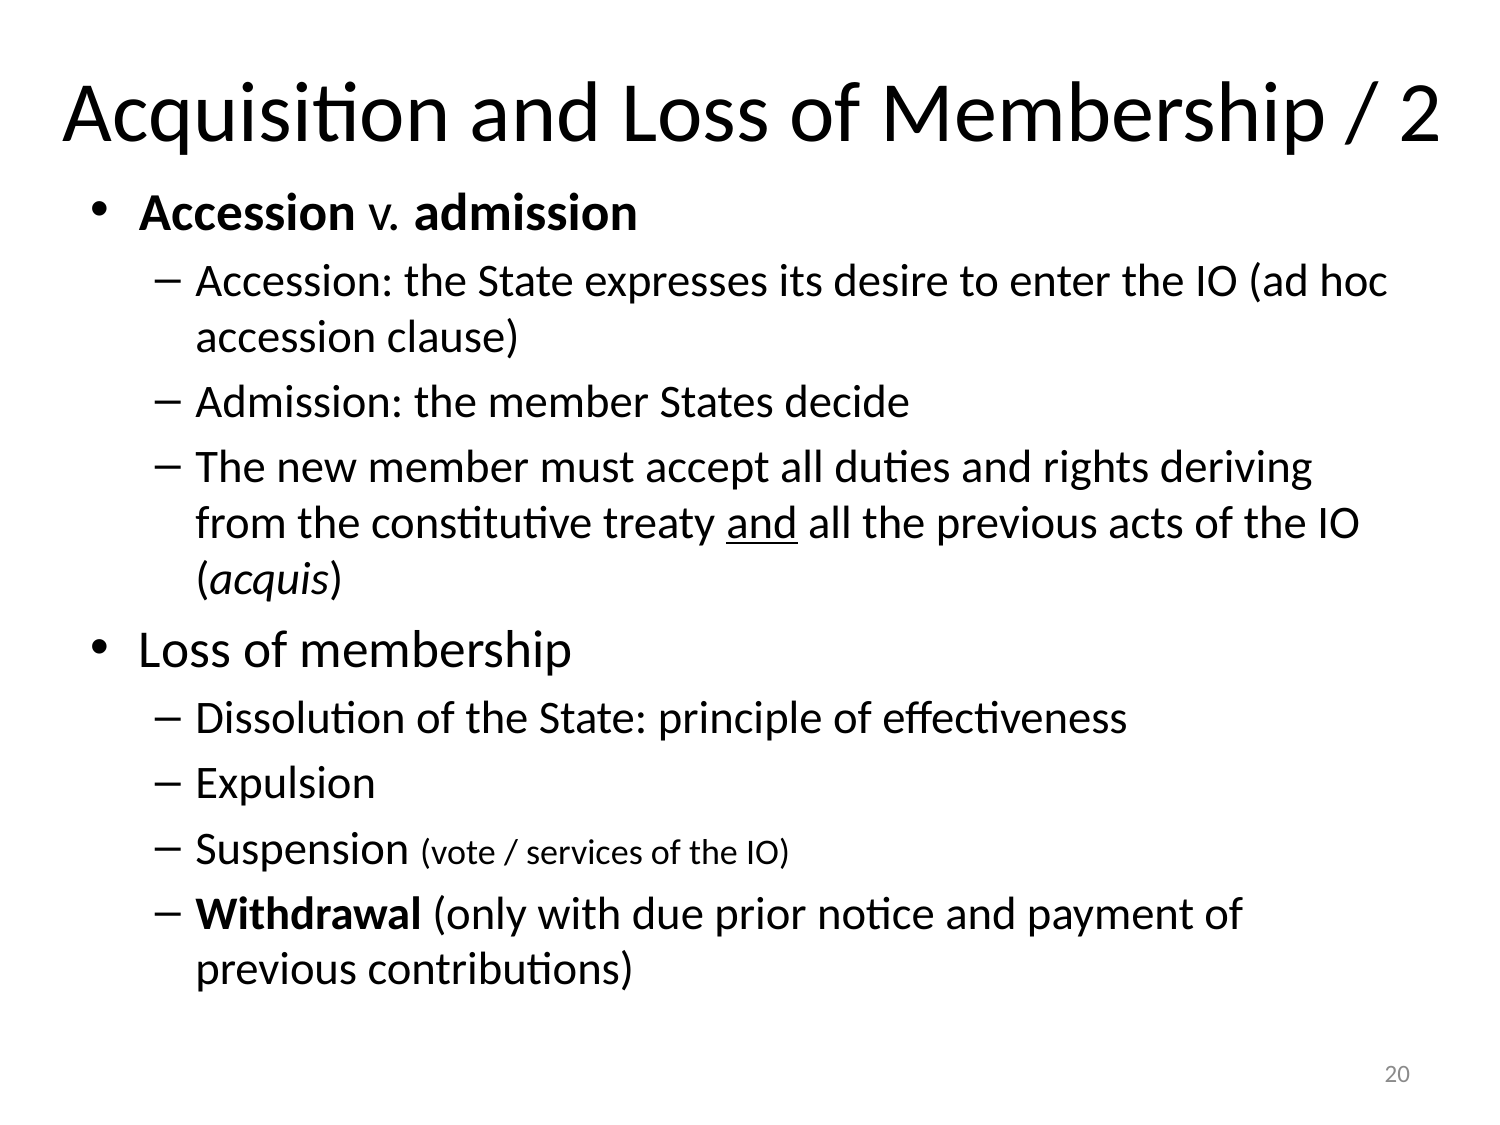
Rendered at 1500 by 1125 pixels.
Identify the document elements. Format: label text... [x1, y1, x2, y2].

title Acquisition and Loss of Membership / 2 [43, 44, 1464, 170]
list Accession v. admission Accession: the State expresses its desire to enter the IO (ad hoc accession clause) Admission: the member States decide The new member must accept all duties and rights deriving from the constitutive treaty and all the previous acts of the IO (acquis) Loss of membership Dissolution of the State: principle of effectiveness Expulsion Suspension (vote / services of the IO) Withdrawal (only with due prior notice and payment of previous contributions) [74, 168, 1426, 1006]
slide_number 20 [1074, 1042, 1425, 1103]
